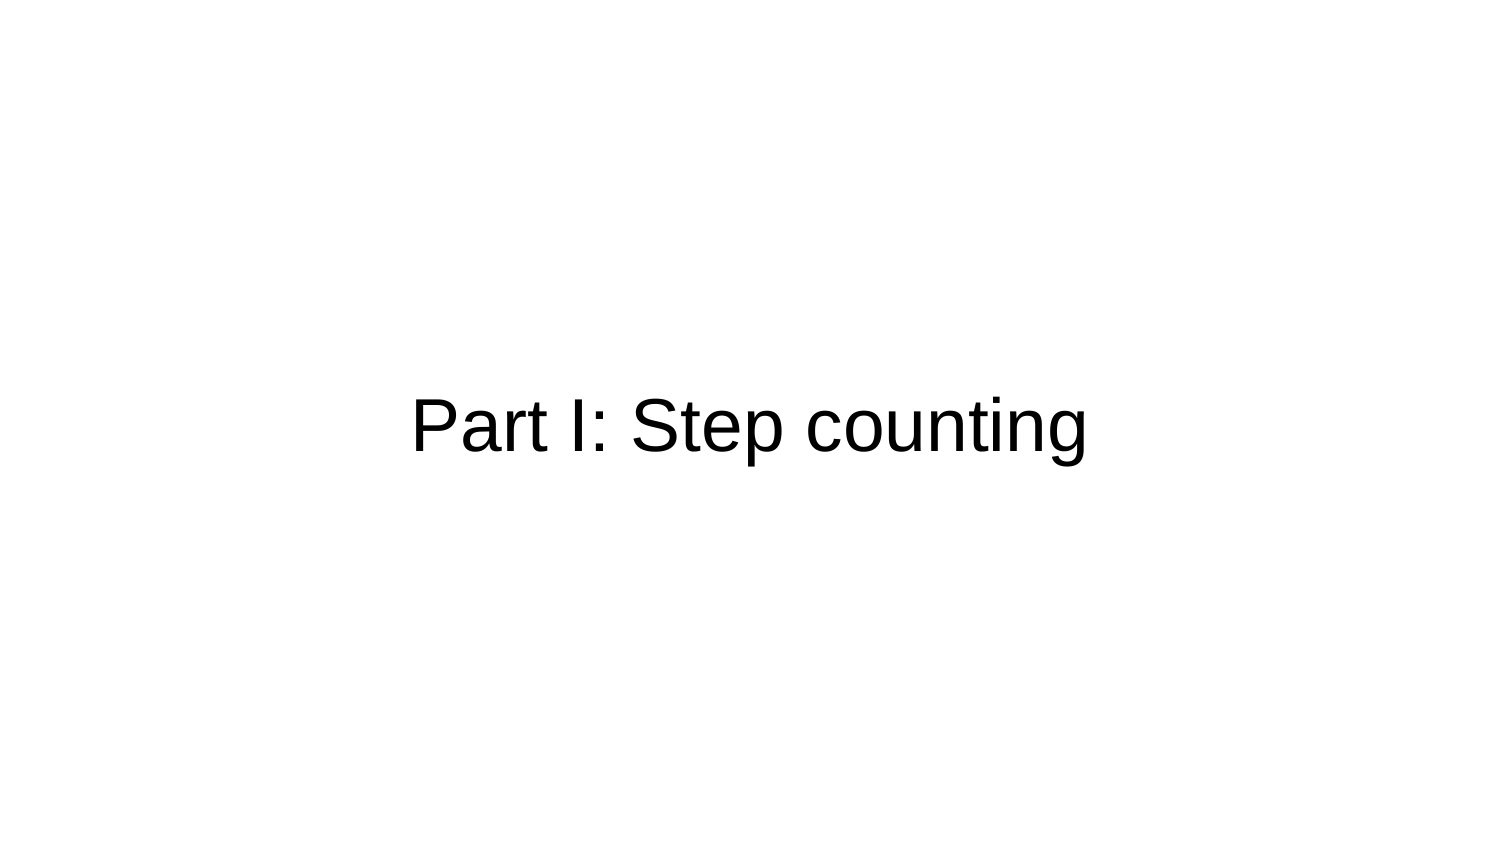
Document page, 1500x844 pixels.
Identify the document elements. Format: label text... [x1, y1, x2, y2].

title Part I: Step counting [51, 352, 1449, 491]
